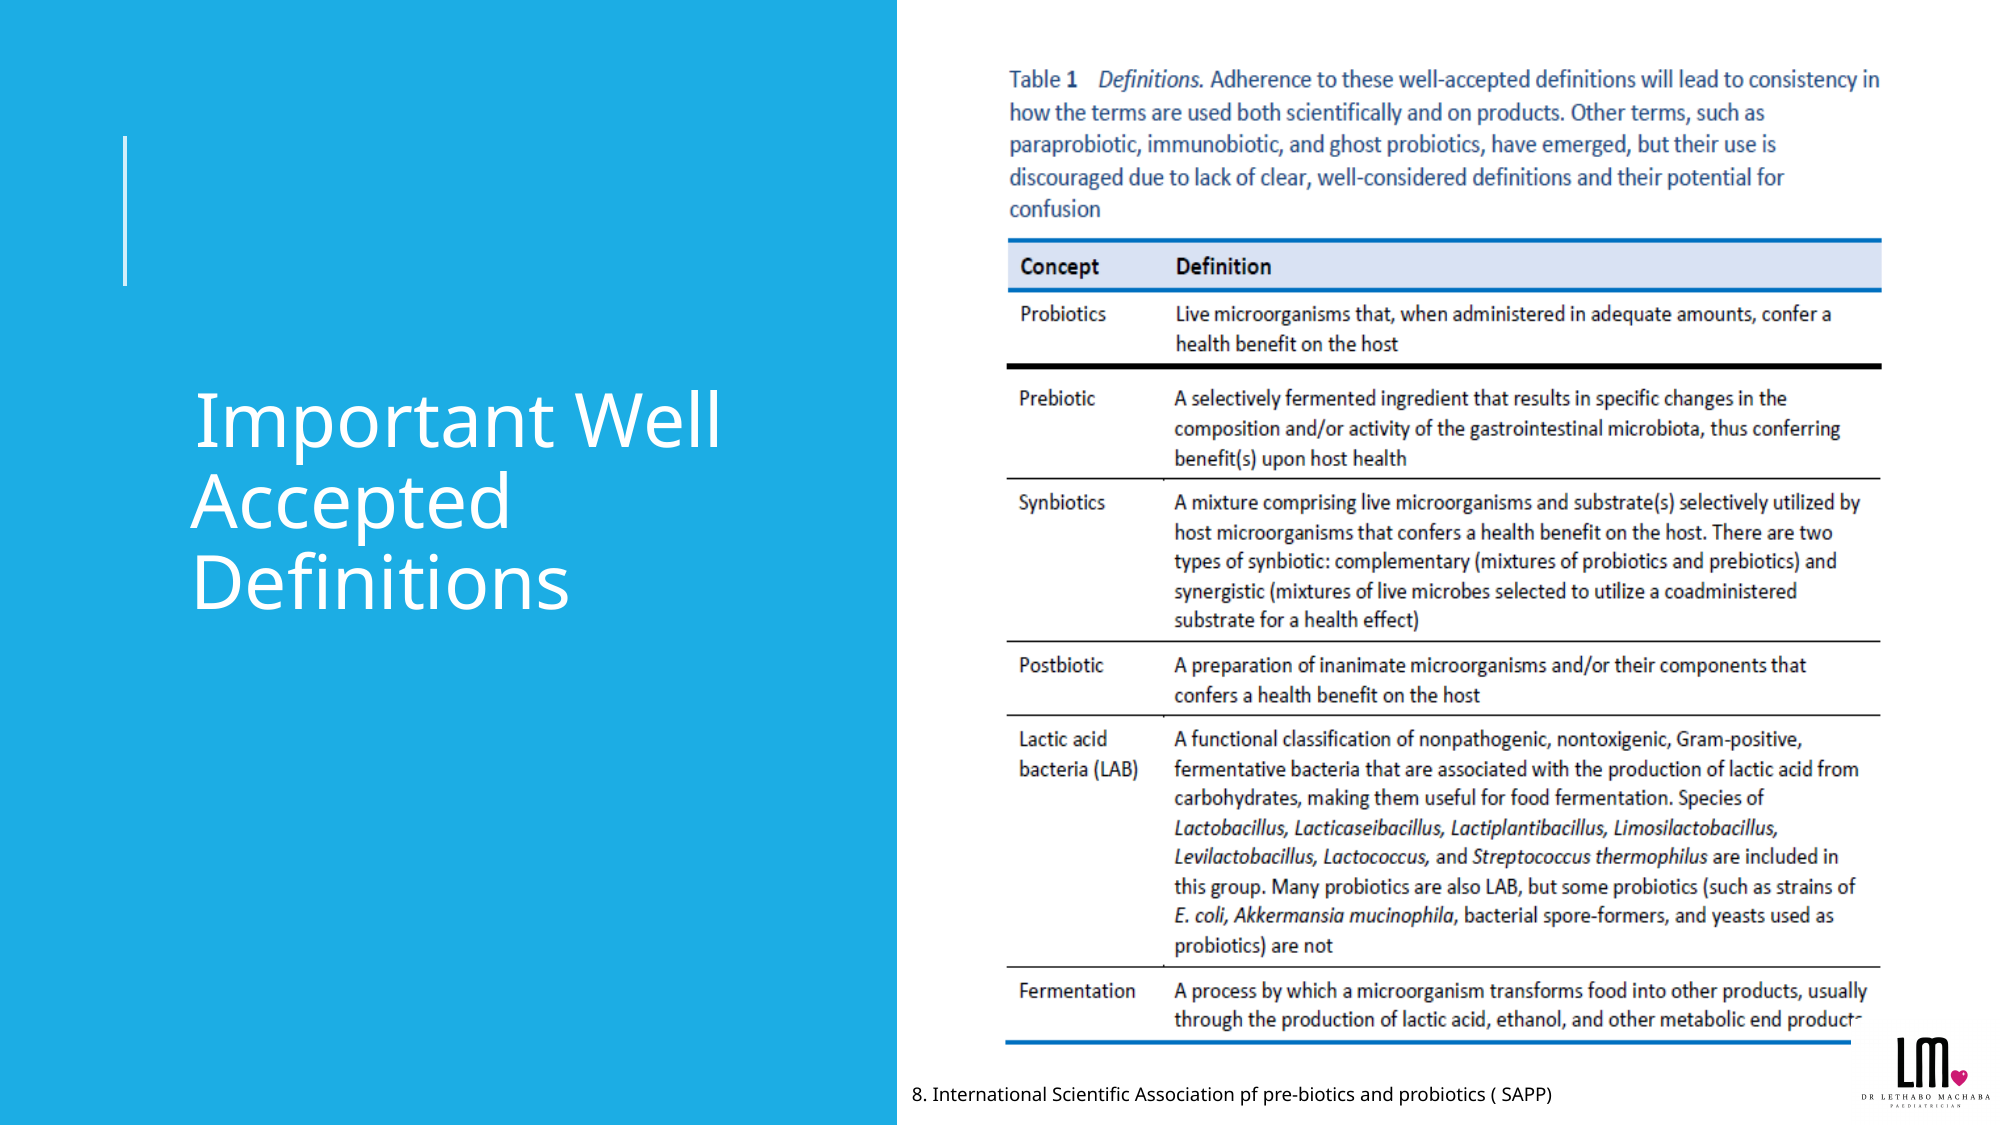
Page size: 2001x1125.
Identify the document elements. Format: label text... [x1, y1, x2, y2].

text_box 8. International Scientific Association pf pre-biotics and probiotics ( SAPP) [897, 1075, 1844, 1113]
text_box [0, 0, 898, 1125]
list Important Well Accepted Definitions [168, 375, 790, 1020]
picture [999, 59, 2000, 1125]
